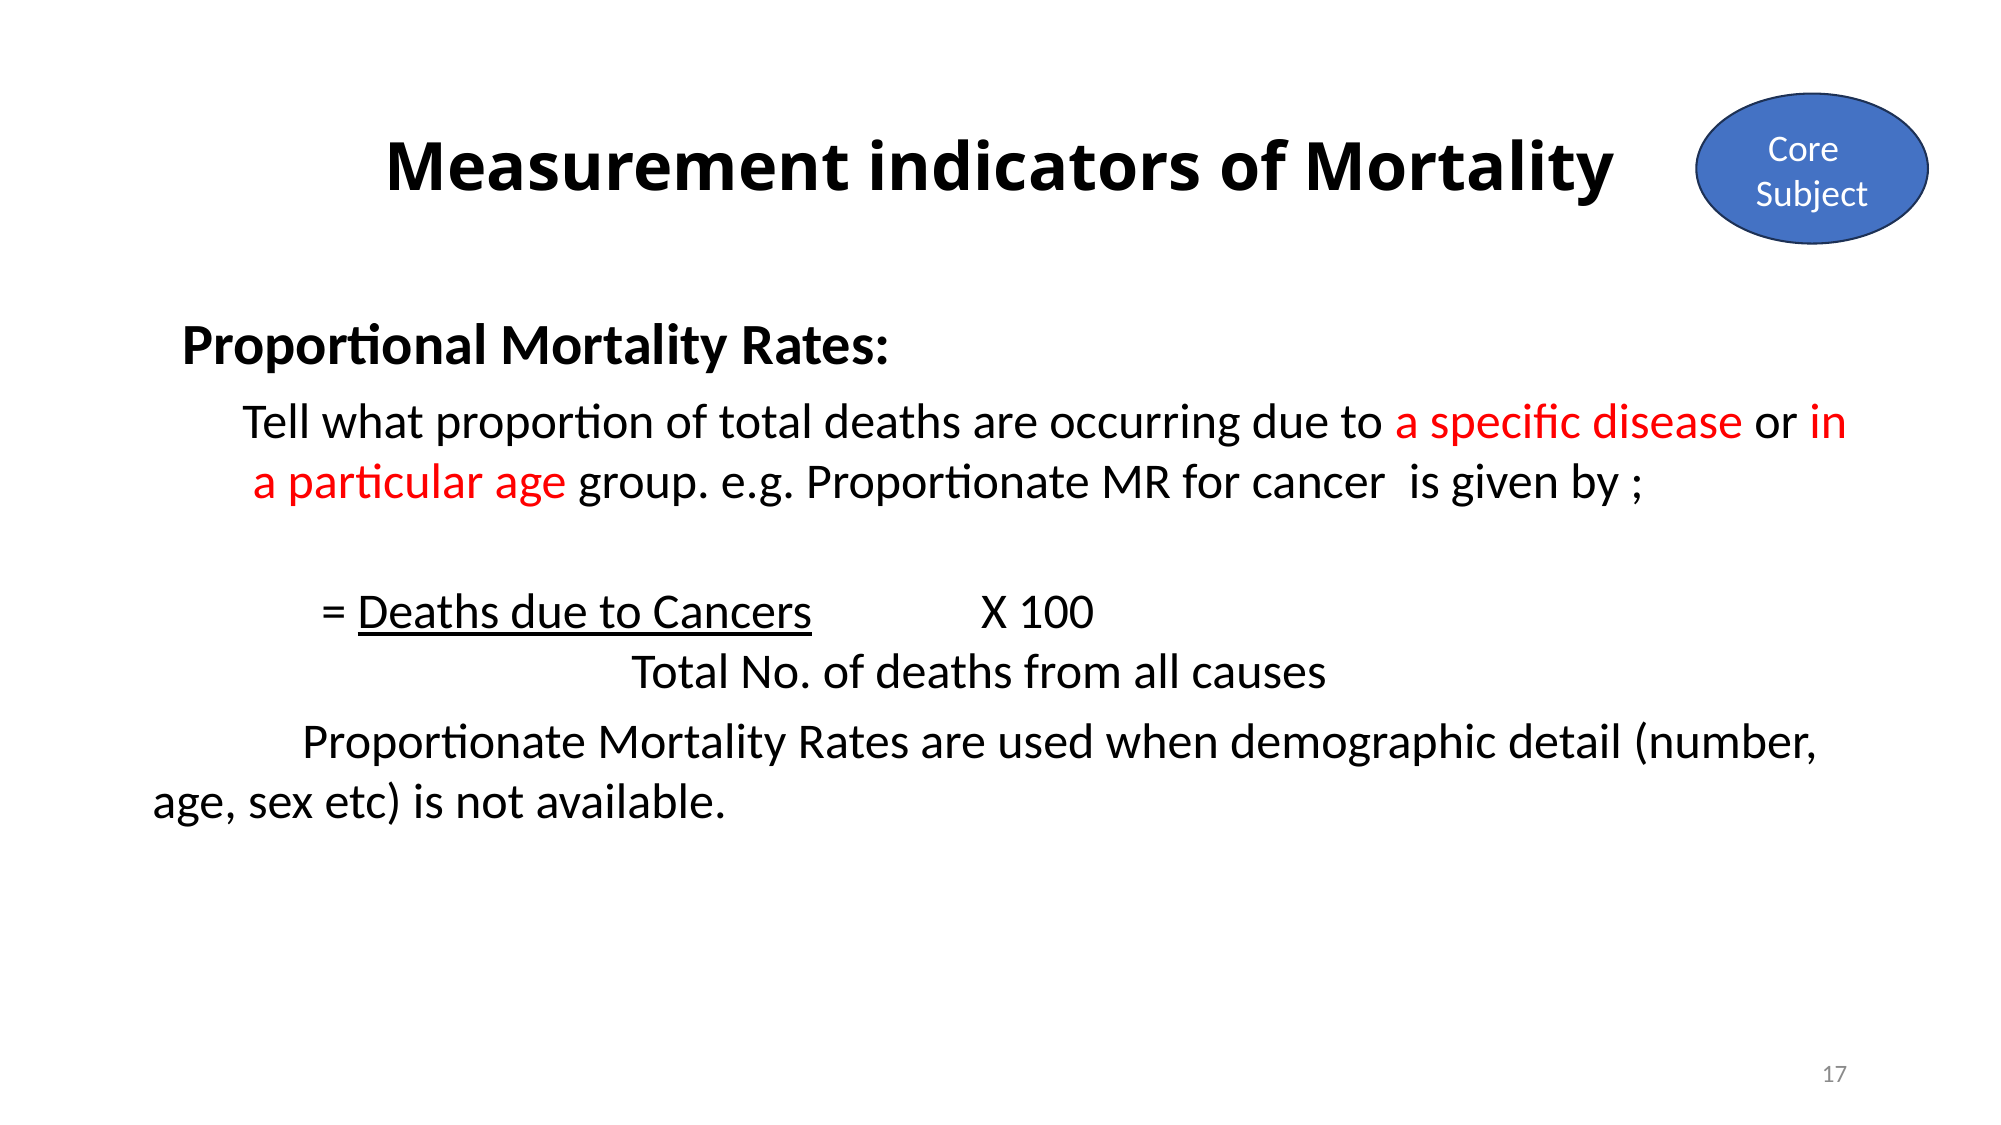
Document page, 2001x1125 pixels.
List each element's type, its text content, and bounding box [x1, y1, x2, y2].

slide_number 17 [1412, 1042, 1863, 1103]
list Proportional Mortality Rates: Tell what proportion of total deaths are occurring due to a specific disease or in a particular age group. e.g. Proportionate MR for cancer is given by ; = Deaths due to Cancers X 100 Total No. of deaths from all causes Proportionate Mortality Rates are used when demographic detail (number, age, sex etc) is not available. [137, 299, 1863, 1014]
title Measurement indicators of Mortality [137, 59, 1863, 278]
text_box Core Subject [1695, 92, 1930, 245]
